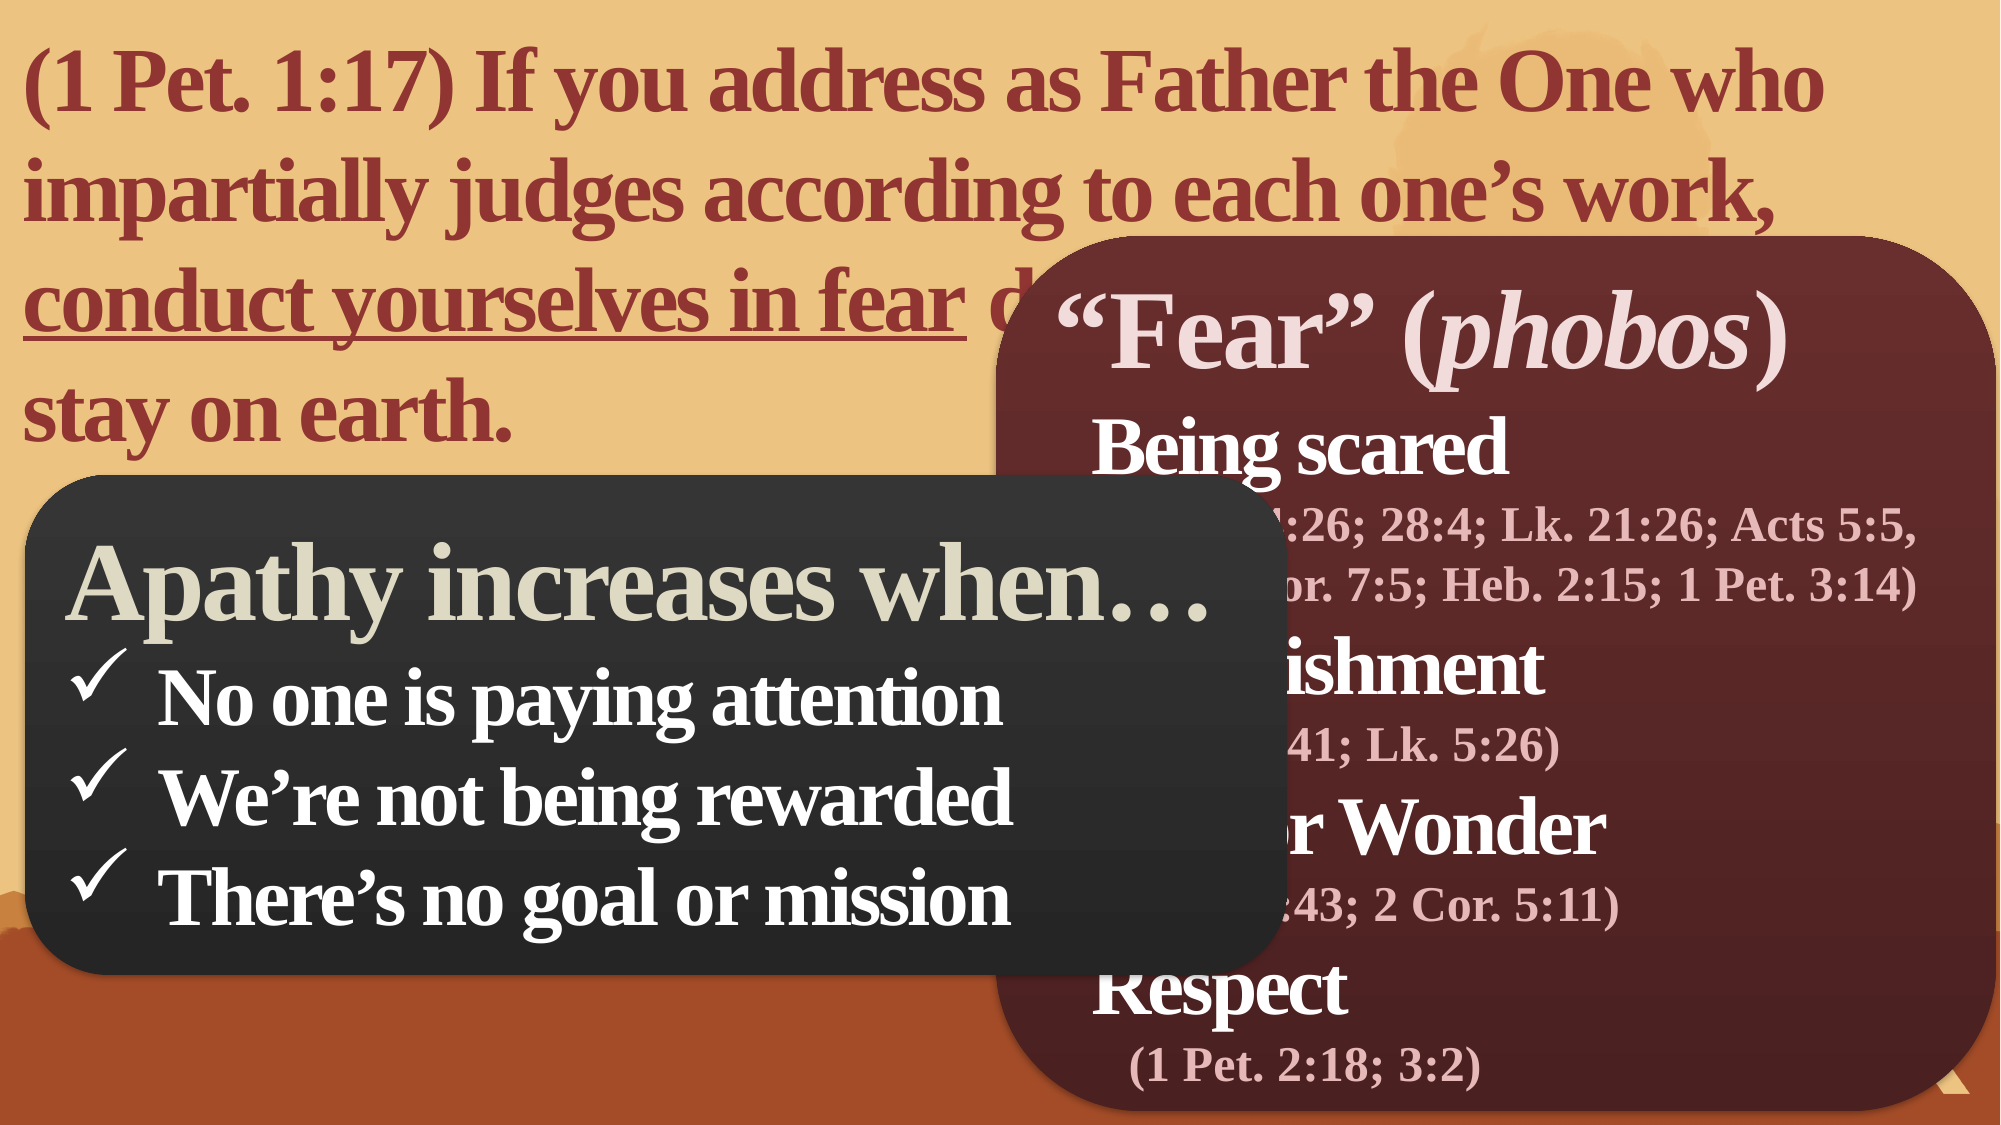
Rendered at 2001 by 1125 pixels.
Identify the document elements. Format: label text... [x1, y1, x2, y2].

text_box Apathy increases when… No one is paying attention We’re not being rewarded There’s no goal or mission [22, 472, 1290, 978]
text_box (1 Pet. 1:17) If you address as Father the One who impartially judges according to each one’s work, conduct yourselves in fear during the time of your stay on earth. [8, 12, 1988, 468]
text_box “Fear” (phobos) Being scared (Mt. 14:26; 28:4; Lk. 21:26; Acts 5:5, 11; 2 Cor. 7:5; Heb. 2:15; 1 Pet. 3:14) Astonishment (Mk. 4:41; Lk. 5:26) Awe or Wonder (Acts 2:43; 2 Cor. 5:11) Respect (1 Pet. 2:18; 3:2) [993, 234, 1999, 1114]
picture [0, 0, 2001, 1125]
